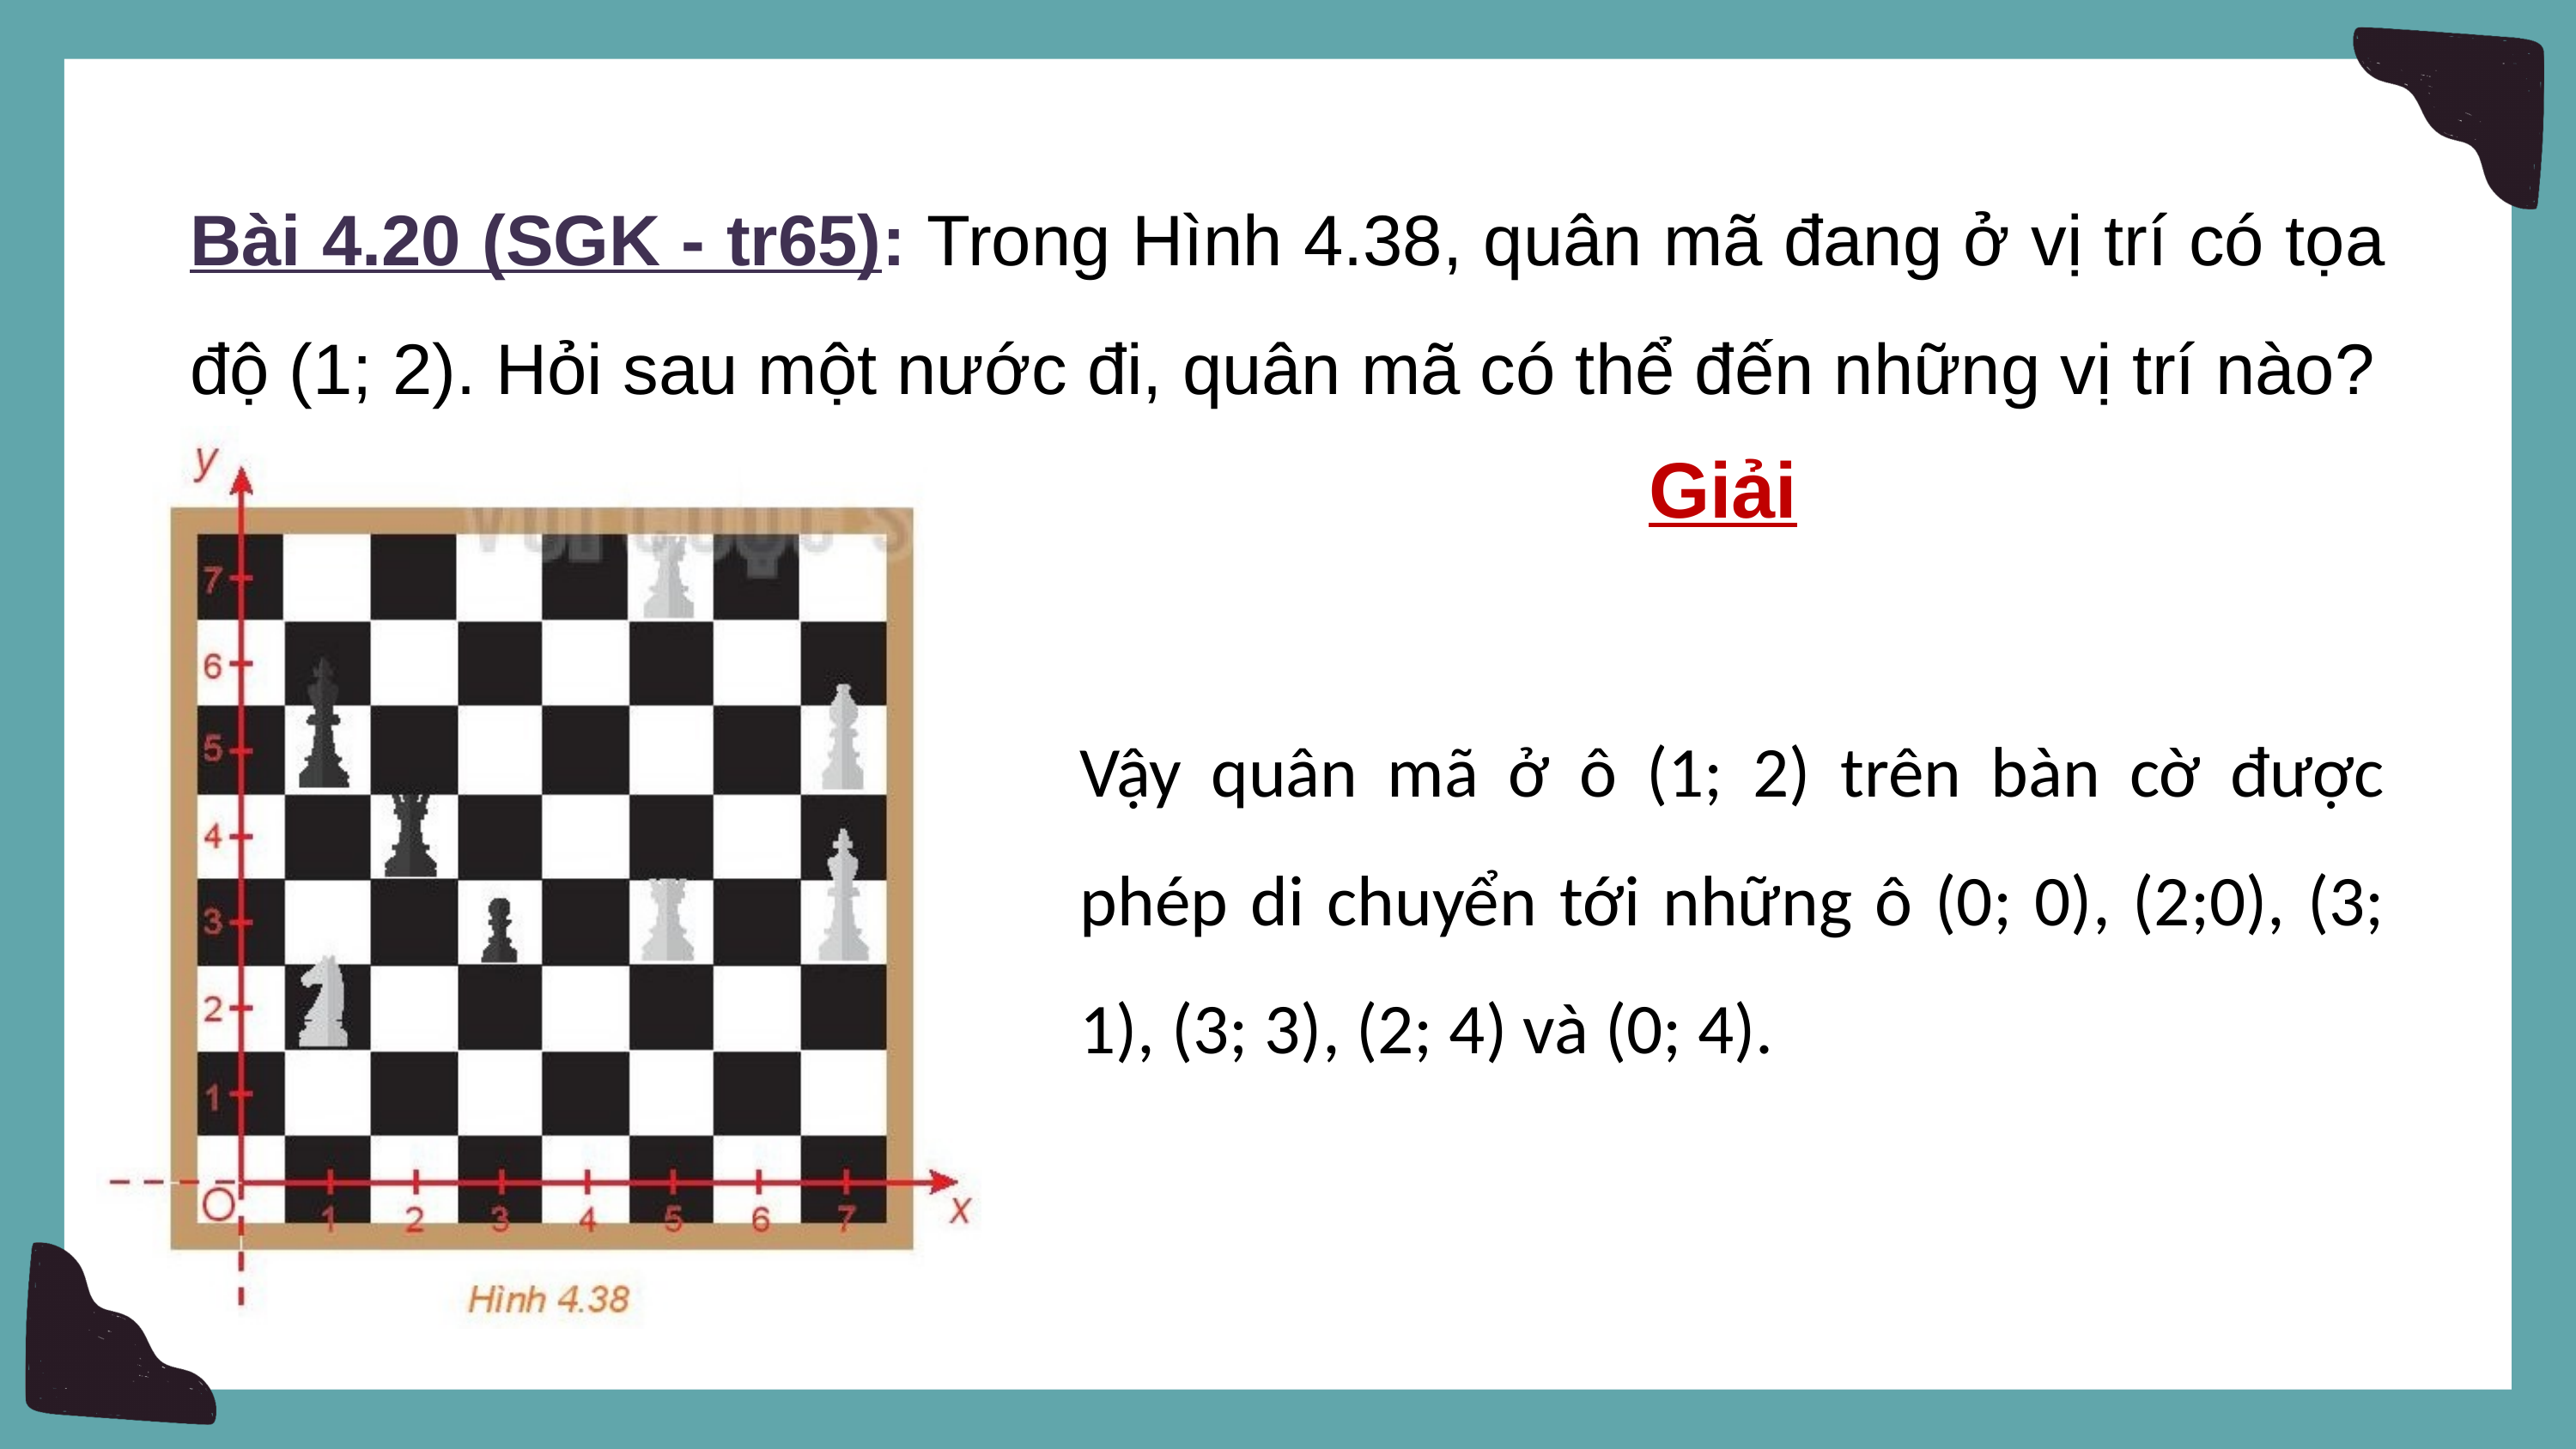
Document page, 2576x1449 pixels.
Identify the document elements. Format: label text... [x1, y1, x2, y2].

text_box Bài 4.20 (SGK - tr65): Trong Hình 4.38, quân mã đang ở vị trí có tọa độ (1; 2). Hỏi sau một nước đi, quân mã có thể đến những vị trí nào? [177, 144, 2399, 415]
text_box Giải [1427, 433, 2019, 541]
text_box Vậy quân mã ở ô (1; 2) trên bàn cờ được phép di chuyển tới những ô (0; 0), (2;0), (3; 1), (3; 3), (2; 4) và (0; 4). [1066, 676, 2399, 1075]
picture [2351, 21, 2544, 215]
picture [26, 426, 999, 1431]
text_box [64, 58, 2512, 1390]
